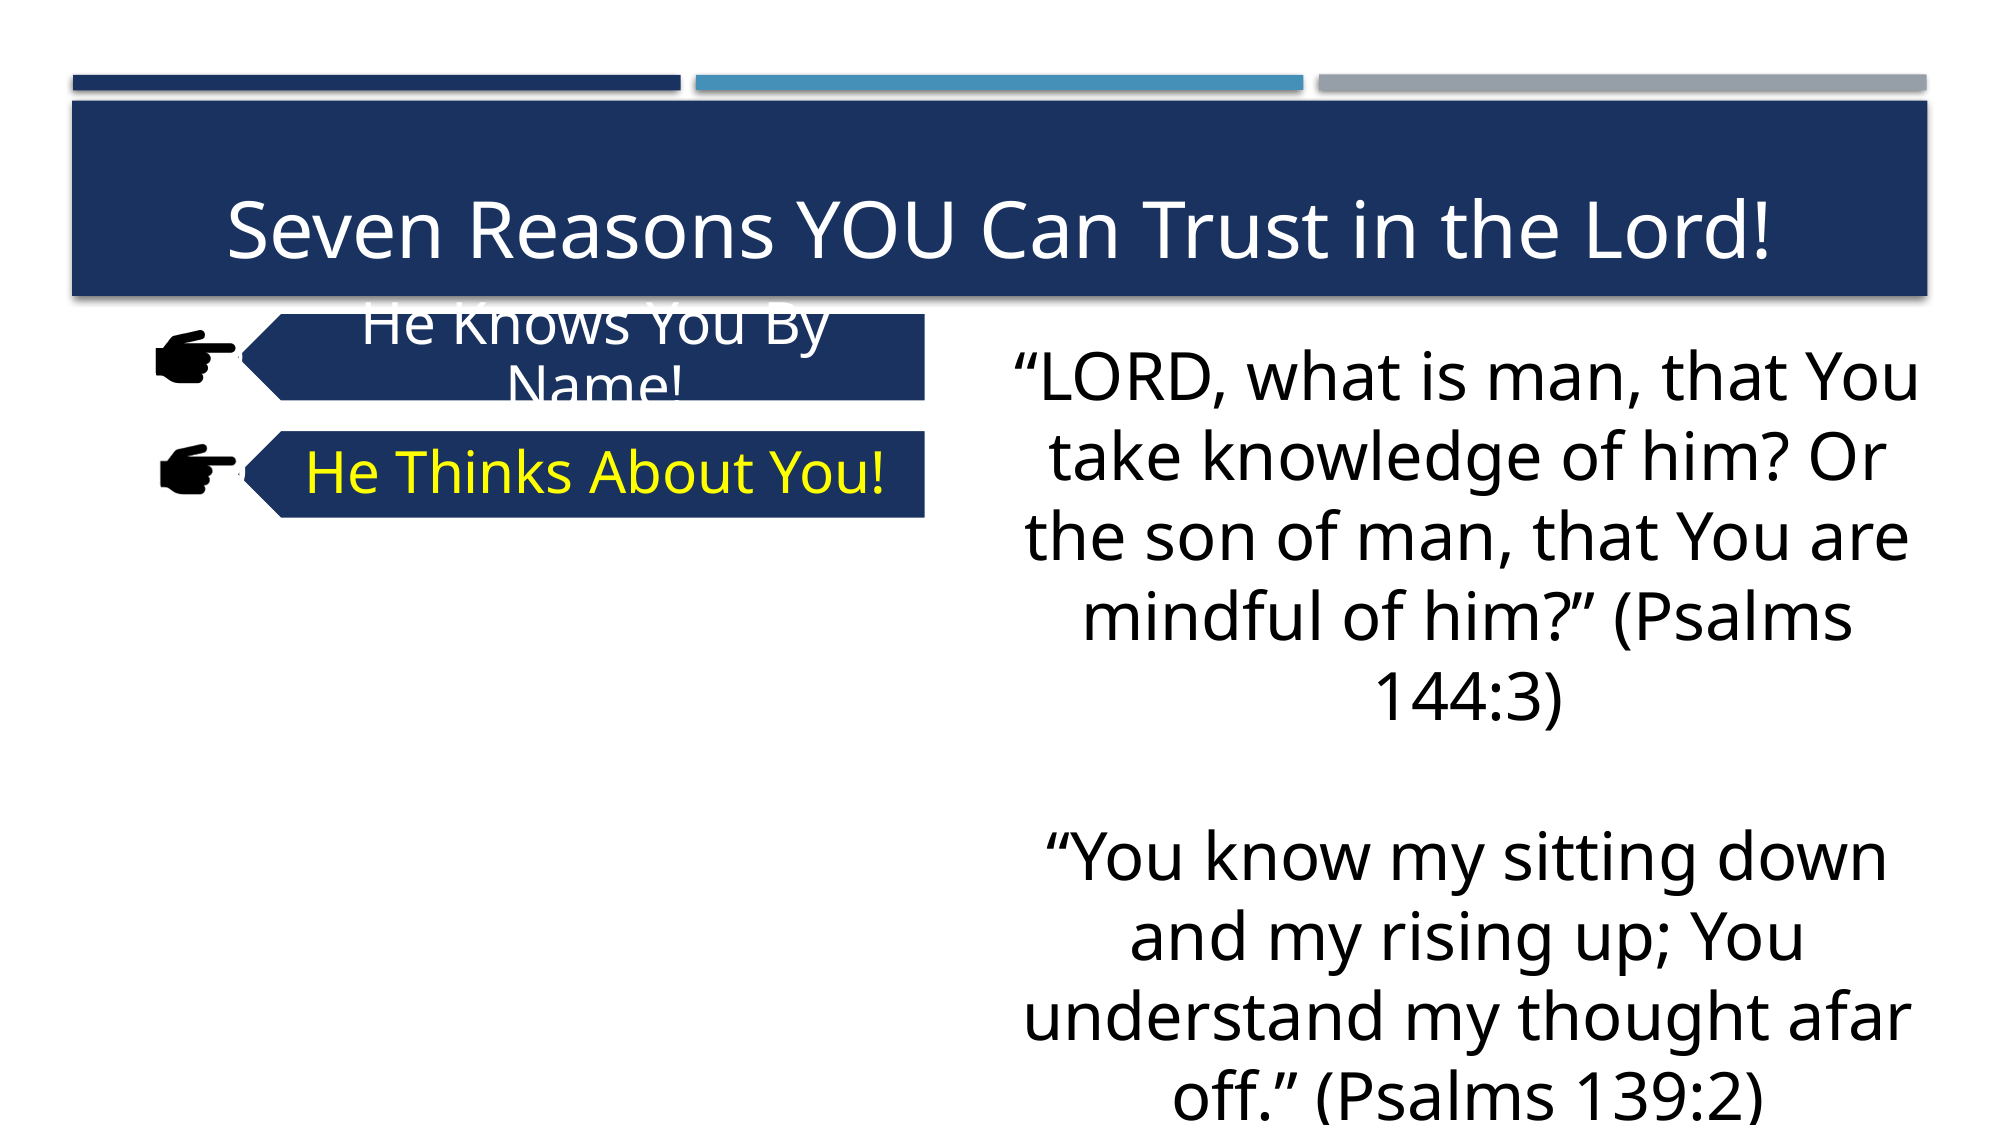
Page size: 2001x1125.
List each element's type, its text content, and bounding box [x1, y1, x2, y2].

title Seven Reasons YOU Can Trust in the Lord! [95, 115, 1905, 282]
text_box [149, 311, 927, 520]
text_box “LORD, what is man, that You take knowledge of him? Or the son of man, that You are mindful of him?” (Psalms 144:3) “You know my sitting down and my rising up; You understand my thought afar off.” (Psalms 139:2) [978, 326, 1958, 1079]
